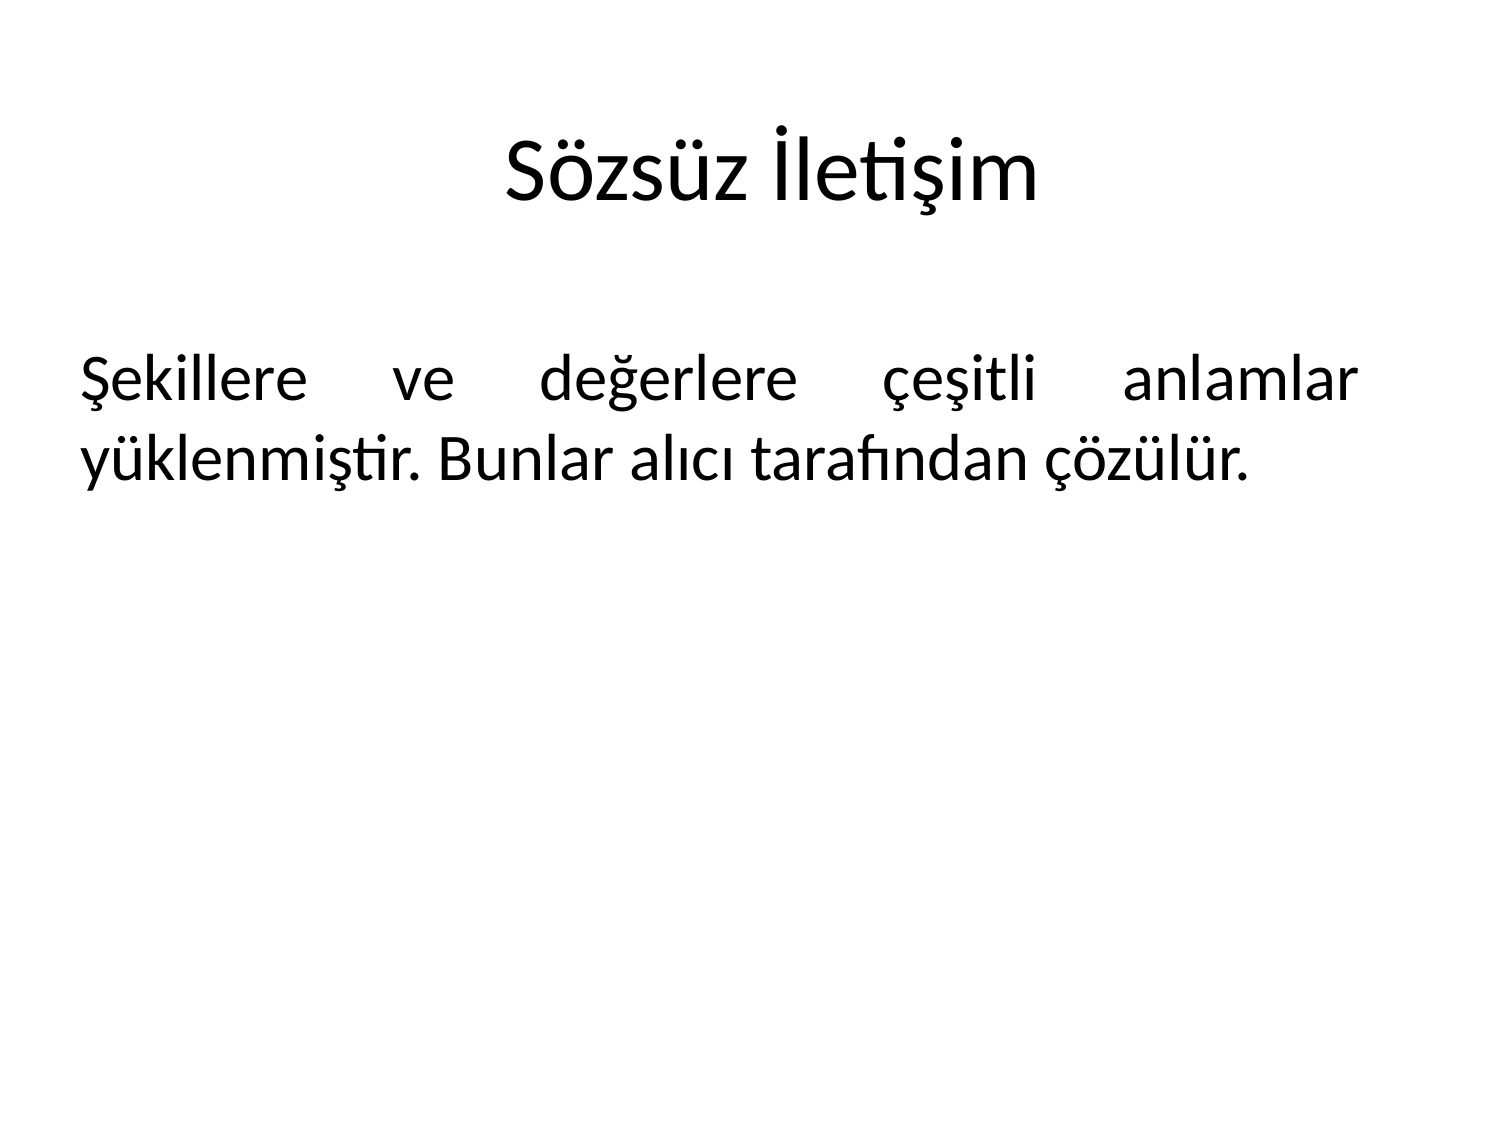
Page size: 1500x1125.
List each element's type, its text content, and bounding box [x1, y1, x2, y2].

subtitle Şekillere ve değerlere çeşitli anlamlar yüklenmiştir. Bunlar alıcı tarafından çözülür. [64, 326, 1376, 925]
title Sözsüz İletişim [135, 42, 1411, 284]
